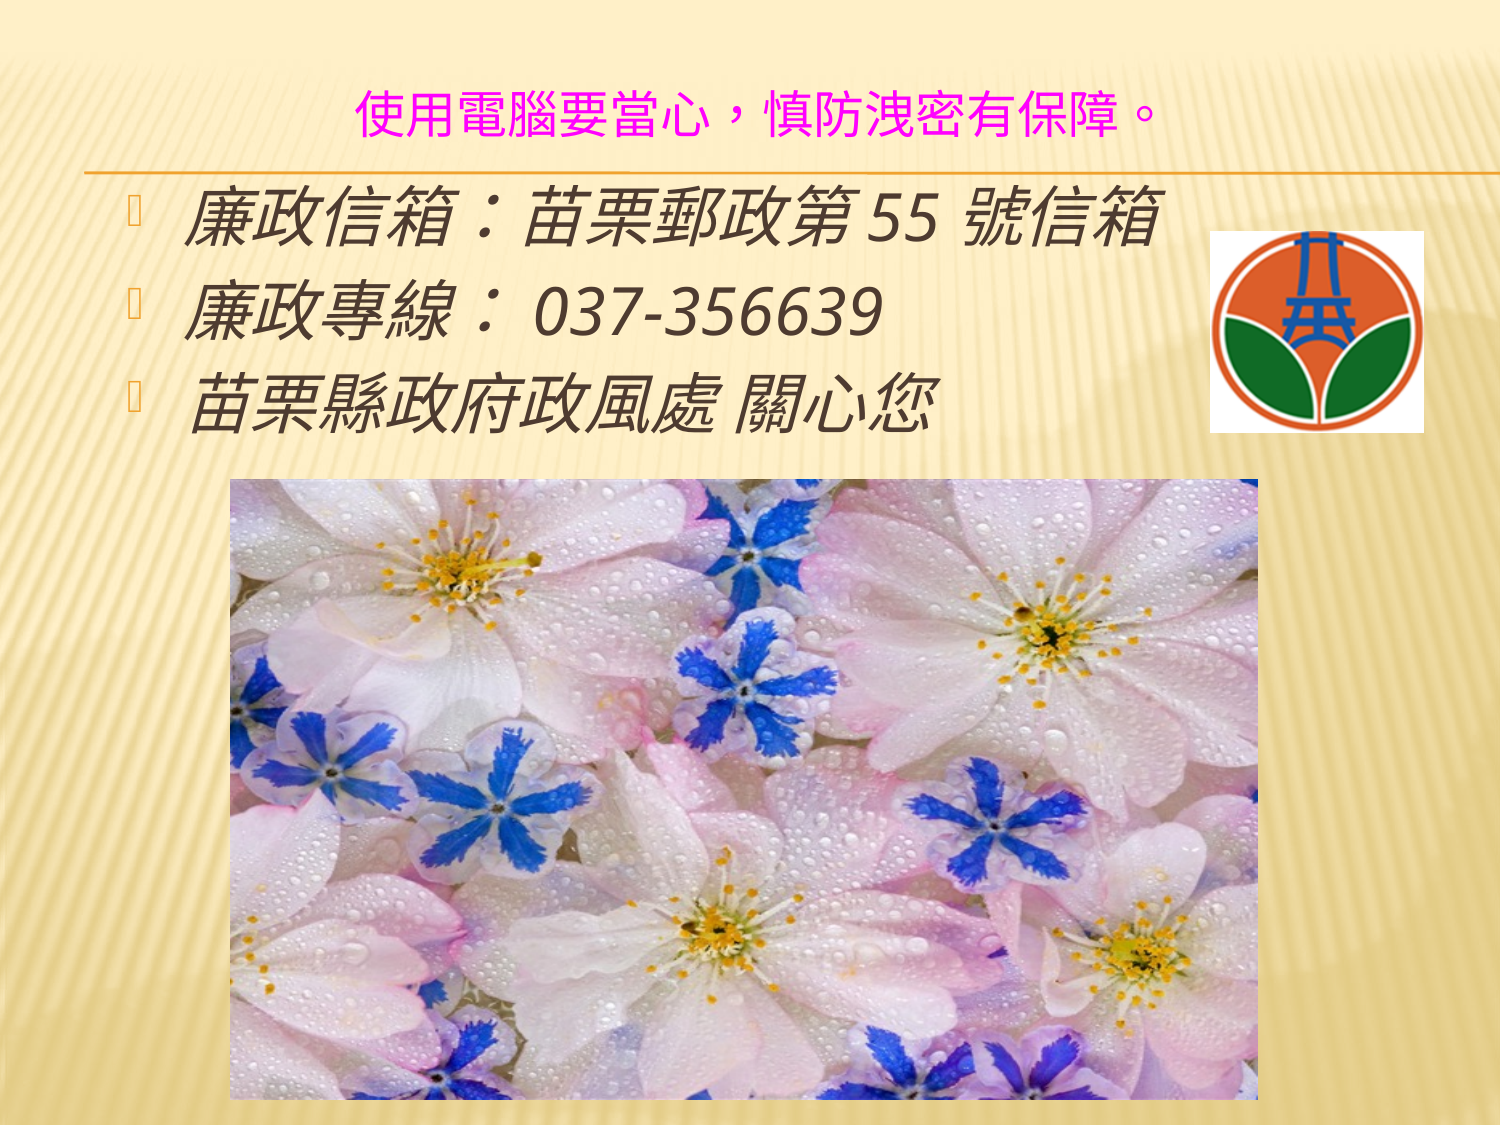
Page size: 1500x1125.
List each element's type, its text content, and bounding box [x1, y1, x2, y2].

title 使用電腦要當心，慎防洩密有保障。 [50, 75, 1475, 213]
picture [229, 479, 1259, 1100]
picture [1210, 231, 1424, 433]
list 廉政信箱：苗栗郵政第55號信箱 廉政專線：037-356639 苗栗縣政府政風處 關心您 [112, 167, 1500, 911]
